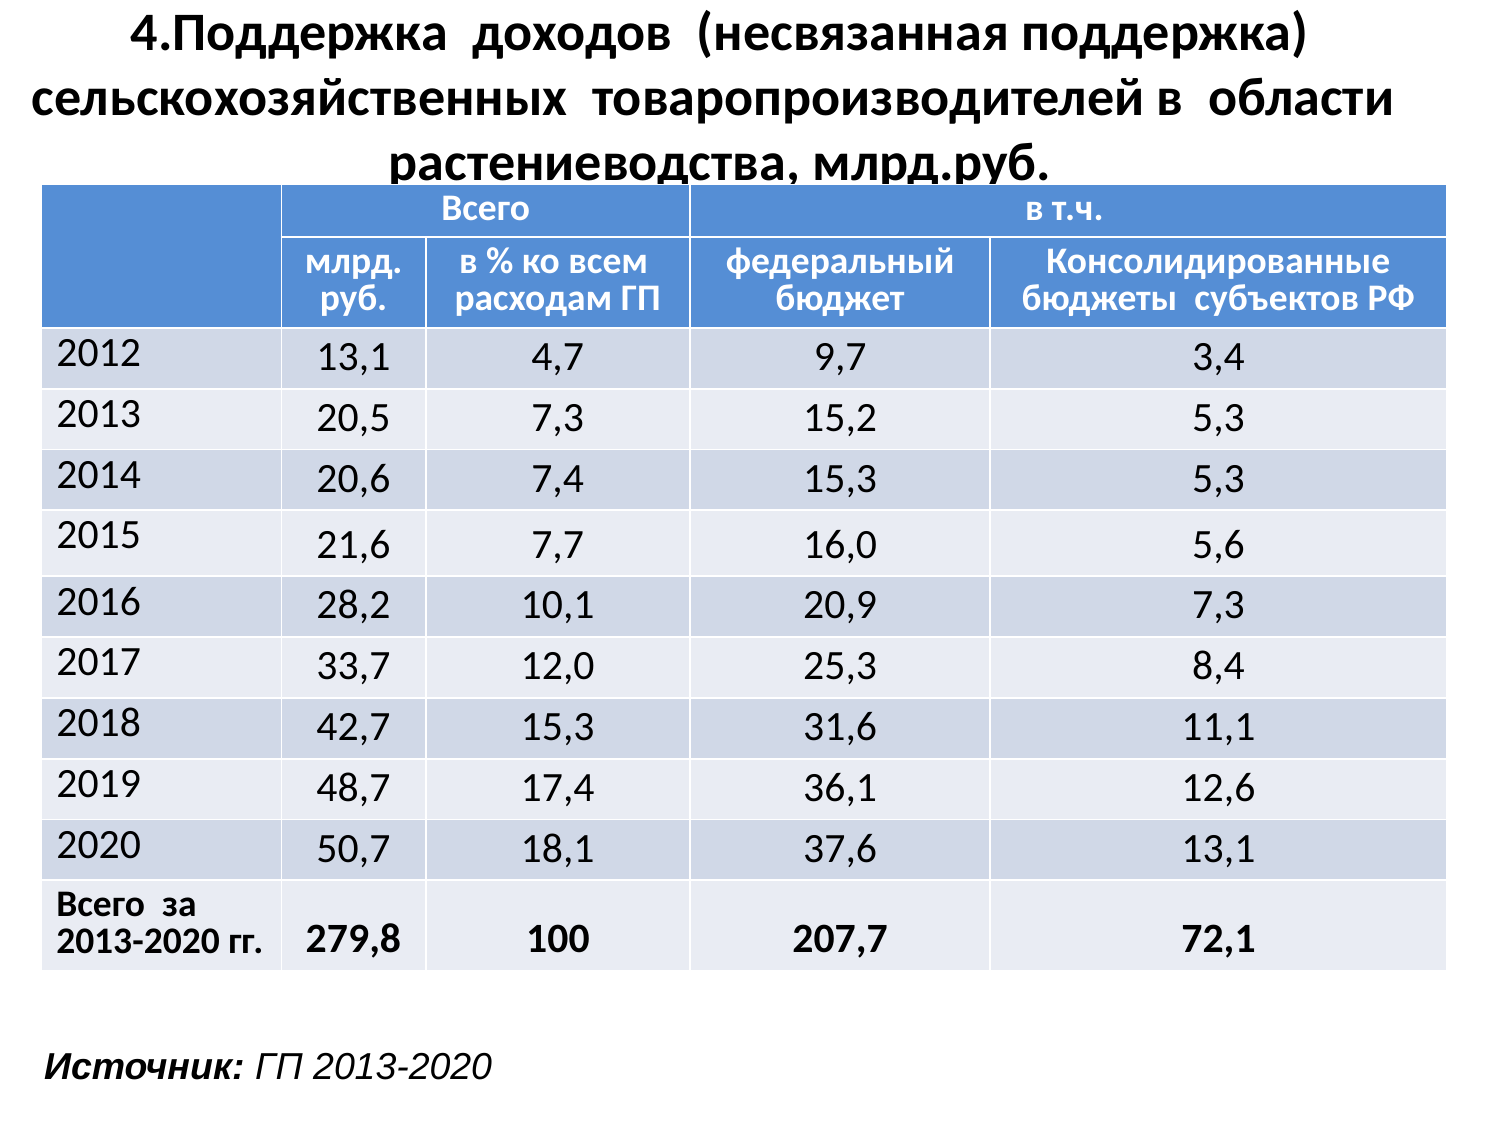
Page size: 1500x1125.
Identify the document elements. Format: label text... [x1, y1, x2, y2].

table_cell 15,2 [691, 390, 989, 449]
table_cell 48,7 [282, 760, 425, 819]
table_cell 100 [427, 881, 689, 970]
table_cell 7,4 [427, 450, 689, 509]
table_cell федеральный бюджет [691, 238, 989, 327]
table_cell 37,6 [691, 820, 989, 879]
table_cell 2019 [42, 760, 281, 819]
table_cell 13,1 [991, 820, 1446, 879]
table_cell 16,0 [691, 511, 989, 575]
table_cell 12,0 [427, 638, 689, 697]
table_cell 10,1 [427, 577, 689, 636]
text_box Источник: ГП 2013-2020 [29, 1034, 1105, 1095]
table_cell 11,1 [991, 699, 1446, 758]
table_cell 15,3 [691, 450, 989, 509]
table_cell 15,3 [427, 699, 689, 758]
table_cell 50,7 [282, 820, 425, 879]
table_cell 2014 [42, 450, 281, 509]
table_cell 7,3 [991, 577, 1446, 636]
table_cell 2013 [42, 390, 281, 449]
table_cell 5,6 [991, 511, 1446, 575]
table_cell 7,3 [427, 390, 689, 449]
table_cell Всего за 2013-2020 гг. [42, 881, 281, 970]
table_header в т.ч. [691, 185, 1446, 236]
table_cell 5,3 [991, 450, 1446, 509]
table_cell 7,7 [427, 511, 689, 575]
table_cell 2015 [42, 511, 281, 575]
table_cell 31,6 [691, 699, 989, 758]
table_cell 36,1 [691, 760, 989, 819]
table_cell 2017 [42, 638, 281, 697]
table_cell 3,4 [991, 329, 1446, 388]
table_cell 28,2 [282, 577, 425, 636]
table_cell 33,7 [282, 638, 425, 697]
table_cell 17,4 [427, 760, 689, 819]
table_header [42, 185, 281, 327]
table_cell 12,6 [991, 760, 1446, 819]
table_cell 2020 [42, 820, 281, 879]
table_cell 20,9 [691, 577, 989, 636]
table_cell 21,6 [282, 511, 425, 575]
table_cell 20,6 [282, 450, 425, 509]
table_cell 18,1 [427, 820, 689, 879]
table_cell 2016 [42, 577, 281, 636]
table_cell 2018 [42, 699, 281, 758]
table_cell 4,7 [427, 329, 689, 388]
table_cell 279,8 [282, 881, 425, 970]
table_cell 2012 [42, 329, 281, 388]
title 4.Поддержка доходов (несвязанная поддержка) сельскохозяйственных товаропроизводителей в области растениеводства, млрд.руб. [0, 0, 1442, 188]
table_header Всего [282, 185, 689, 236]
table_cell млрд.руб. [282, 238, 425, 327]
table_cell 42,7 [282, 699, 425, 758]
table_cell 9,7 [691, 329, 989, 388]
table_cell 207,7 [691, 881, 989, 970]
table_cell 25,3 [691, 638, 989, 697]
table_cell 20,5 [282, 390, 425, 449]
table_cell Консолидированные бюджеты субъектов РФ [991, 238, 1446, 327]
table_cell 8,4 [991, 638, 1446, 697]
table_cell в % ко всем расходам ГП [427, 238, 689, 327]
table_cell 13,1 [282, 329, 425, 388]
table_cell 5,3 [991, 390, 1446, 449]
table_cell 72,1 [991, 881, 1446, 970]
